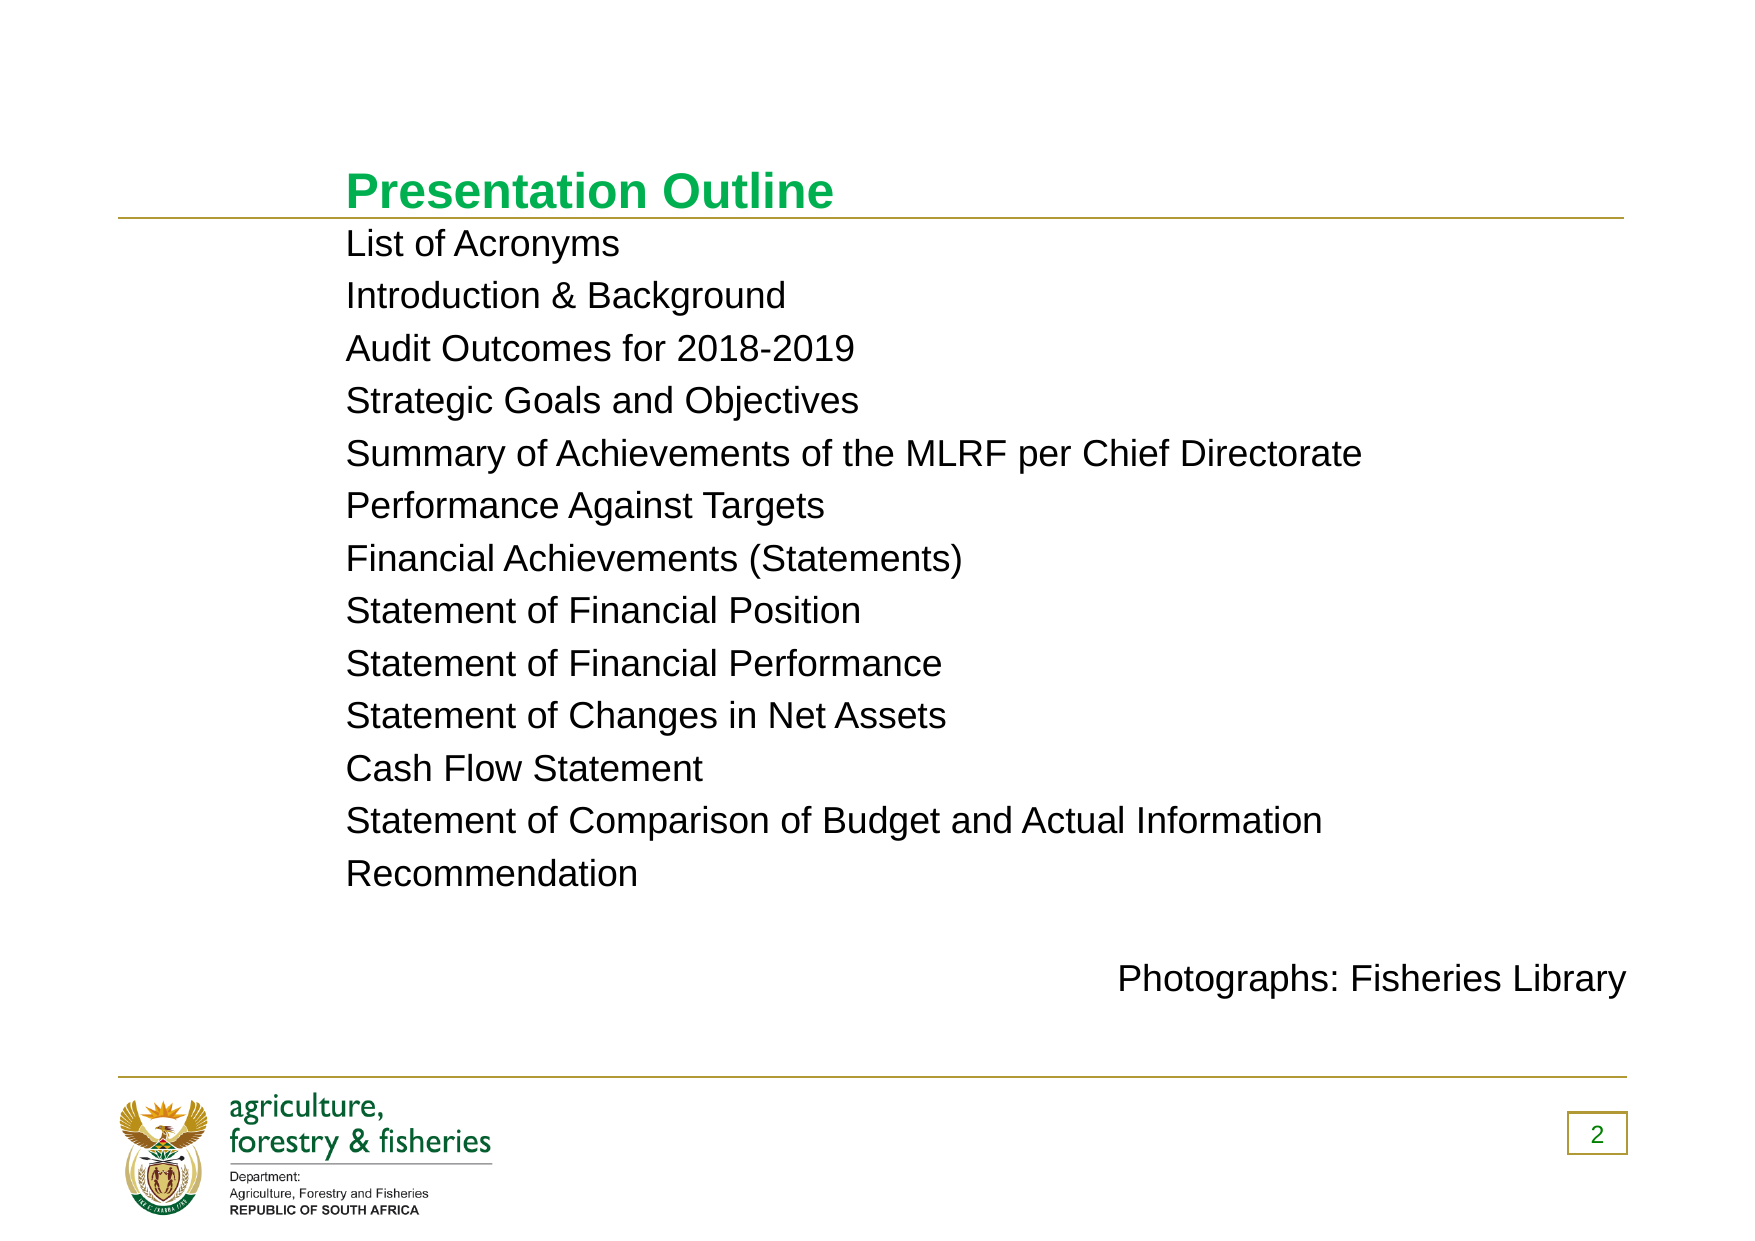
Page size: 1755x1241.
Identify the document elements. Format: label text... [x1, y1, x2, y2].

slide_number 2 [1567, 1111, 1628, 1155]
title Presentation Outline [345, 123, 1637, 219]
list List of Acronyms Introduction & Background Audit Outcomes for 2018-2019 Strategic Goals and Objectives Summary of Achievements of the MLRF per Chief Directorate Performance Against Targets Financial Achievements (Statements) Statement of Financial Position Statement of Financial Performance Statement of Changes in Net Assets Cash Flow Statement Statement of Comparison of Budget and Actual Information Recommendation Photographs: Fisheries Library [345, 218, 1627, 1057]
picture [118, 1090, 493, 1218]
